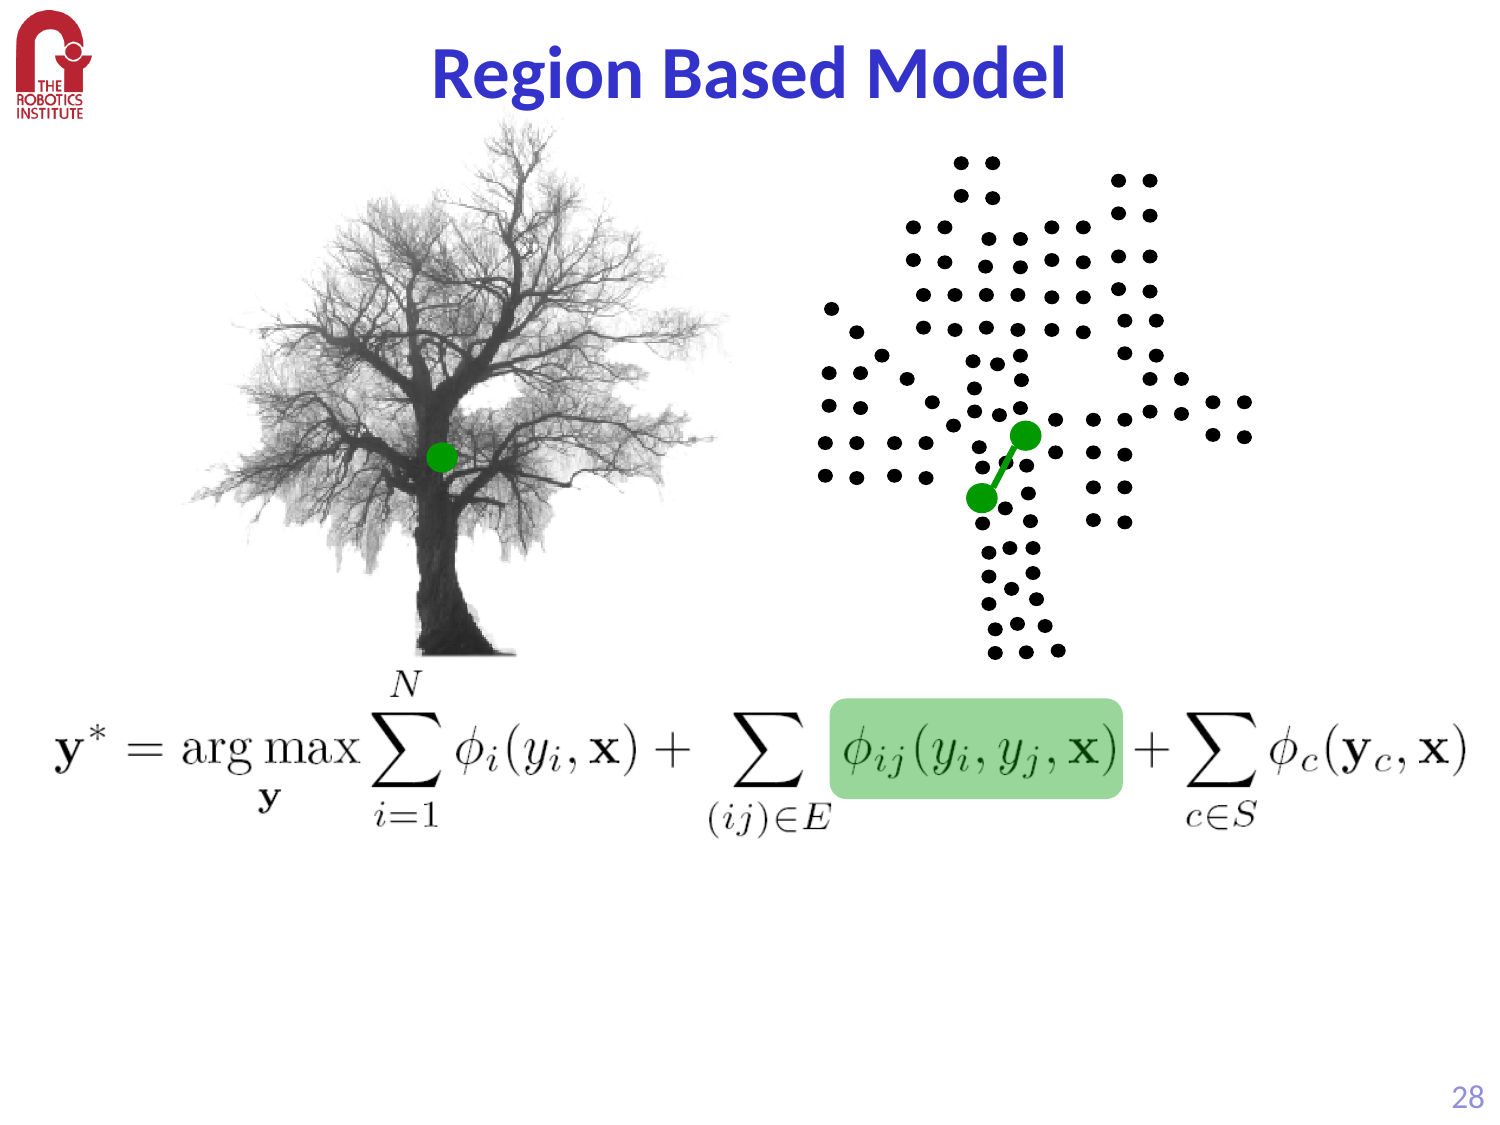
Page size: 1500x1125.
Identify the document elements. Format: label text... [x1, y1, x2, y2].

text_box [1141, 371, 1159, 387]
text_box [1116, 412, 1134, 428]
text_box [1116, 345, 1134, 362]
text_box [1141, 403, 1159, 420]
text_box [1141, 248, 1159, 265]
text_box [820, 365, 838, 381]
text_box [1029, 458, 1035, 473]
text_box [966, 380, 983, 397]
text_box [1204, 427, 1222, 443]
text_box [917, 435, 935, 451]
text_box [1141, 207, 1159, 224]
text_box [964, 353, 982, 369]
text_box [1085, 512, 1102, 528]
slide_number 28 [1422, 1065, 1500, 1125]
text_box [1001, 540, 1019, 556]
text_box [1075, 219, 1092, 236]
text_box [1116, 479, 1134, 496]
text_box [1012, 259, 1029, 276]
text_box [1110, 205, 1127, 222]
text_box [1141, 283, 1159, 300]
text_box [986, 621, 1004, 638]
text_box [905, 252, 922, 268]
text_box [1116, 312, 1134, 329]
text_box [1173, 406, 1190, 422]
text_box [1043, 219, 1061, 236]
text_box [1236, 429, 1253, 445]
text_box [977, 258, 994, 275]
text_box [1116, 514, 1134, 531]
text_box [1009, 287, 1027, 303]
text_box [1043, 252, 1061, 268]
picture [16, 10, 92, 119]
text_box [1110, 248, 1127, 265]
text_box [980, 596, 998, 612]
text_box [898, 371, 916, 387]
text_box [1018, 644, 1035, 659]
title Region Based Model [112, 24, 1388, 113]
text_box [1085, 444, 1102, 461]
text_box [984, 190, 1002, 206]
text_box [986, 645, 1004, 659]
text_box [1012, 347, 1029, 364]
text_box [1009, 616, 1026, 632]
text_box [915, 287, 932, 303]
text_box [952, 188, 970, 204]
text_box [1047, 444, 1064, 461]
text_box [1009, 322, 1027, 338]
text_box [946, 287, 964, 303]
picture [48, 661, 1470, 840]
picture [145, 87, 755, 658]
text_box [820, 398, 838, 414]
text_box [946, 322, 964, 338]
text_box [1141, 172, 1159, 189]
text_box [1012, 231, 1029, 247]
text_box [852, 365, 869, 381]
text_box [989, 356, 1006, 373]
text_box [980, 545, 998, 561]
text_box [873, 347, 891, 364]
text_box [966, 483, 998, 514]
text_box [848, 470, 866, 486]
text_box [1043, 322, 1061, 338]
text_box [817, 435, 834, 451]
text_box [970, 439, 988, 455]
text_box [1110, 172, 1127, 189]
text_box [1116, 446, 1134, 463]
text_box [1003, 581, 1020, 597]
text_box [952, 155, 970, 171]
text_box [1022, 513, 1039, 529]
text_box [1075, 324, 1092, 341]
text_box [945, 417, 962, 434]
text_box [817, 468, 834, 484]
text_box [848, 324, 866, 341]
text_box [1012, 400, 1029, 416]
text_box [1075, 289, 1092, 306]
text_box [1148, 312, 1165, 329]
text_box [1043, 289, 1061, 306]
text_box [1020, 485, 1037, 502]
text_box [823, 301, 840, 317]
text_box [1024, 565, 1042, 581]
text_box [1085, 479, 1102, 496]
text_box [1075, 254, 1092, 271]
text_box [974, 461, 978, 474]
text_box [905, 219, 922, 236]
text_box [1204, 394, 1222, 410]
text_box [924, 394, 941, 410]
text_box [848, 435, 866, 451]
text_box [1028, 591, 1045, 607]
text_box [974, 515, 991, 532]
text_box [886, 468, 903, 484]
text_box [1049, 642, 1067, 659]
text_box [980, 231, 998, 247]
text_box [978, 319, 995, 336]
text_box [1148, 347, 1165, 364]
text_box [915, 319, 932, 336]
text_box [1173, 371, 1190, 387]
text_box [1024, 540, 1042, 556]
text_box [1085, 412, 1102, 428]
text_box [983, 455, 1025, 478]
text_box [996, 500, 1014, 517]
text_box [886, 435, 903, 451]
text_box [980, 568, 998, 585]
text_box [1047, 412, 1064, 428]
text_box [1013, 372, 1030, 388]
text_box [1110, 281, 1127, 297]
text_box [966, 403, 983, 420]
text_box [1036, 618, 1054, 634]
text_box [991, 407, 1008, 423]
text_box [917, 470, 935, 486]
text_box [984, 155, 1002, 171]
text_box [978, 287, 995, 303]
text_box [936, 254, 954, 271]
text_box [852, 400, 869, 416]
text_box [936, 219, 954, 236]
text_box [1009, 420, 1042, 451]
text_box [1236, 394, 1253, 410]
